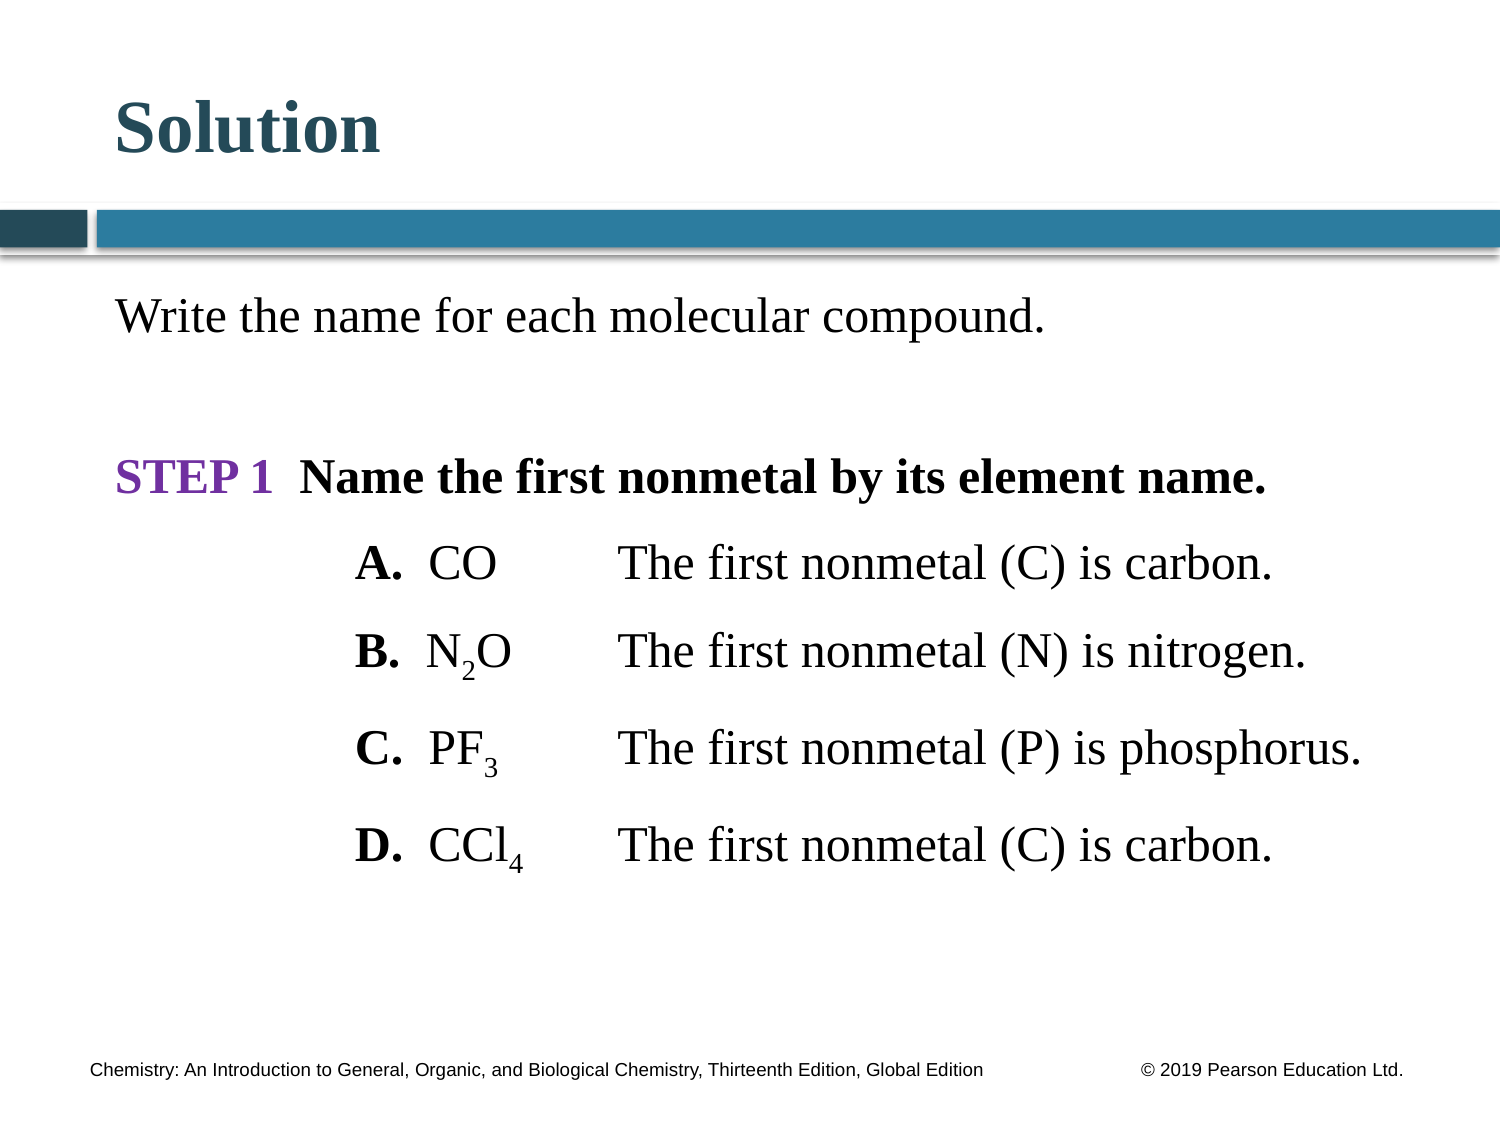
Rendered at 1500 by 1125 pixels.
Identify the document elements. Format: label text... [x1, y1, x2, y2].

list Write the name for each molecular compound. STEP 1 Name the first nonmetal by its element name. A. CO The first nonmetal (C) is carbon. B. N2O The first nonmetal (N) is nitrogen. C. PF3 The first nonmetal (P) is phosphorus. D. CCl4 The first nonmetal (C) is carbon. [99, 262, 1401, 976]
title Solution [99, 47, 1416, 199]
